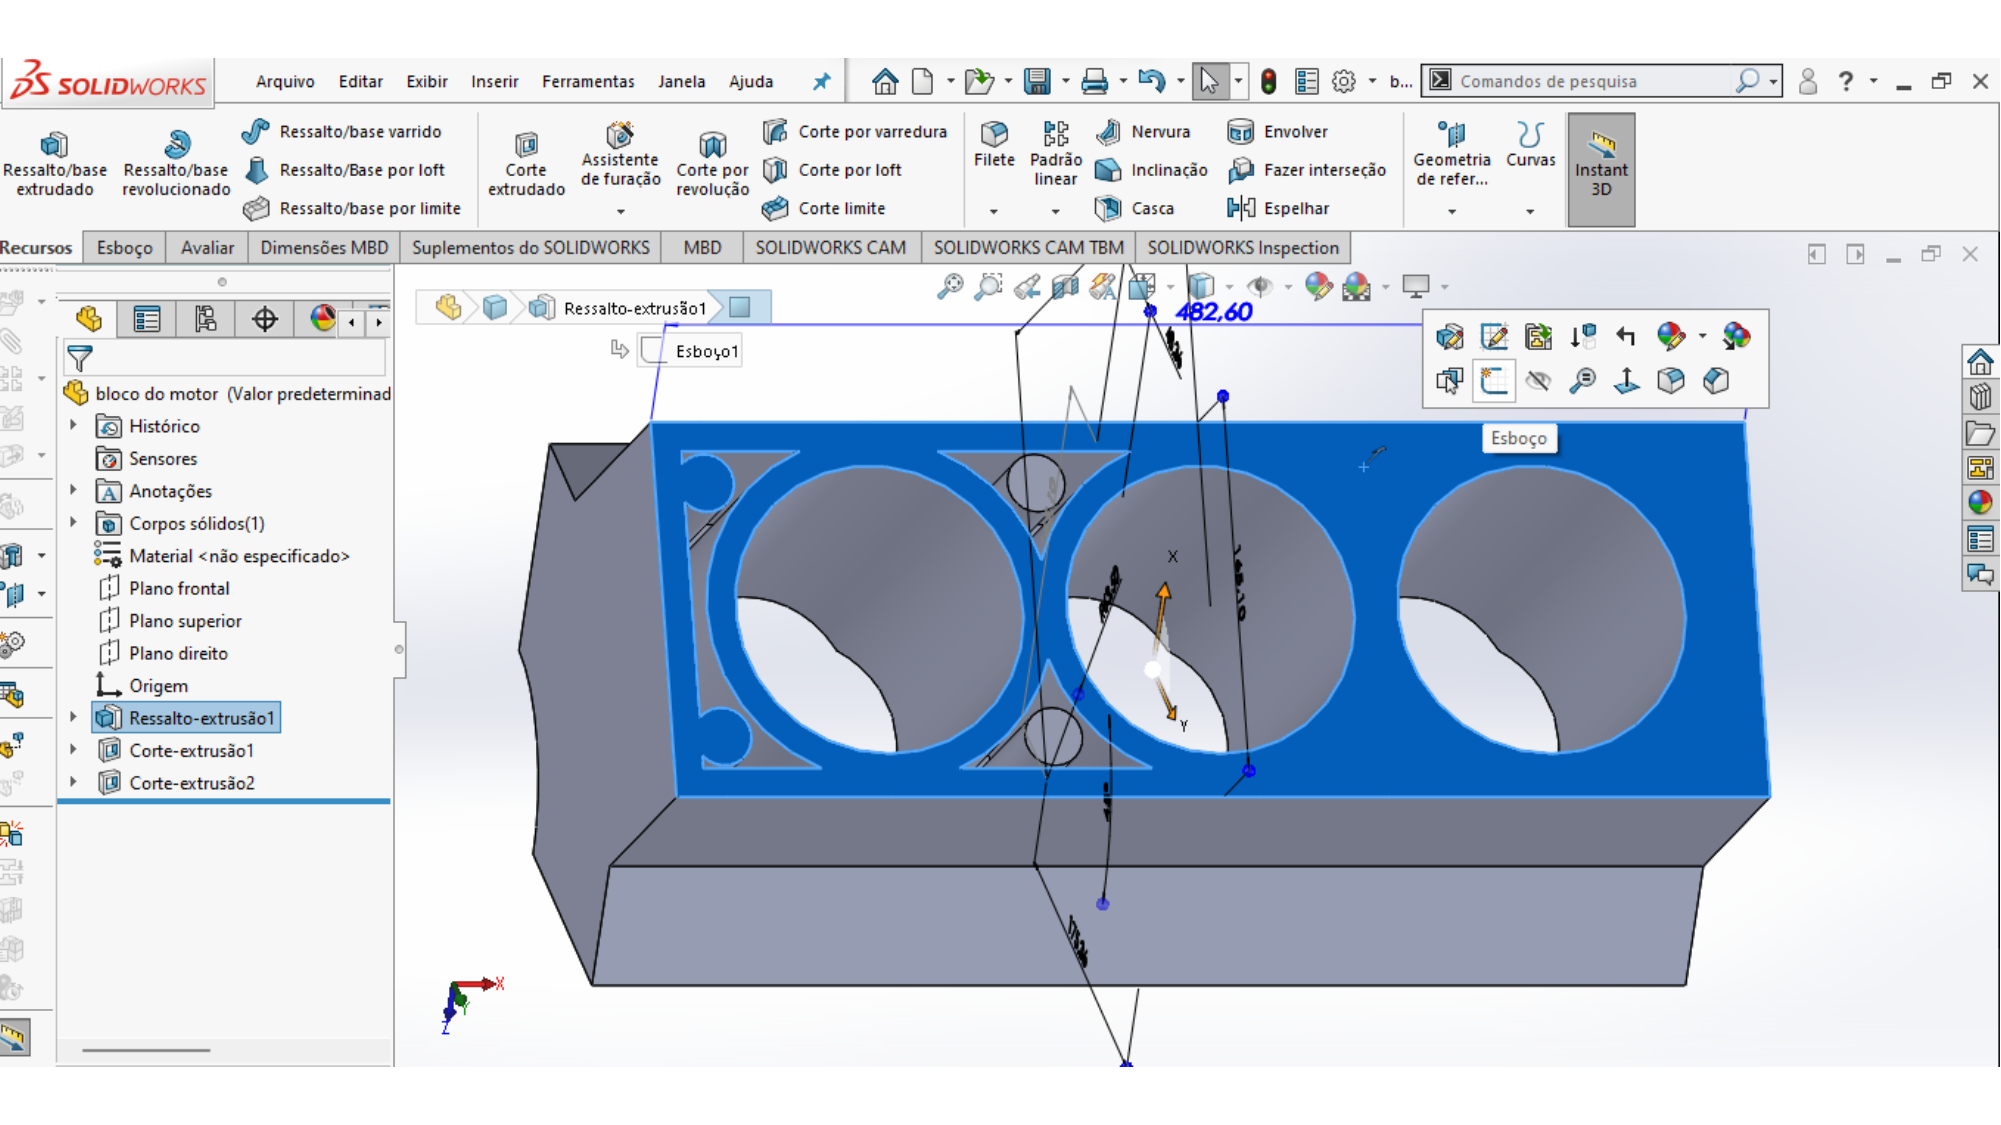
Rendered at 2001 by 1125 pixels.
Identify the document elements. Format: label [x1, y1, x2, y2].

picture [0, 58, 2000, 1067]
